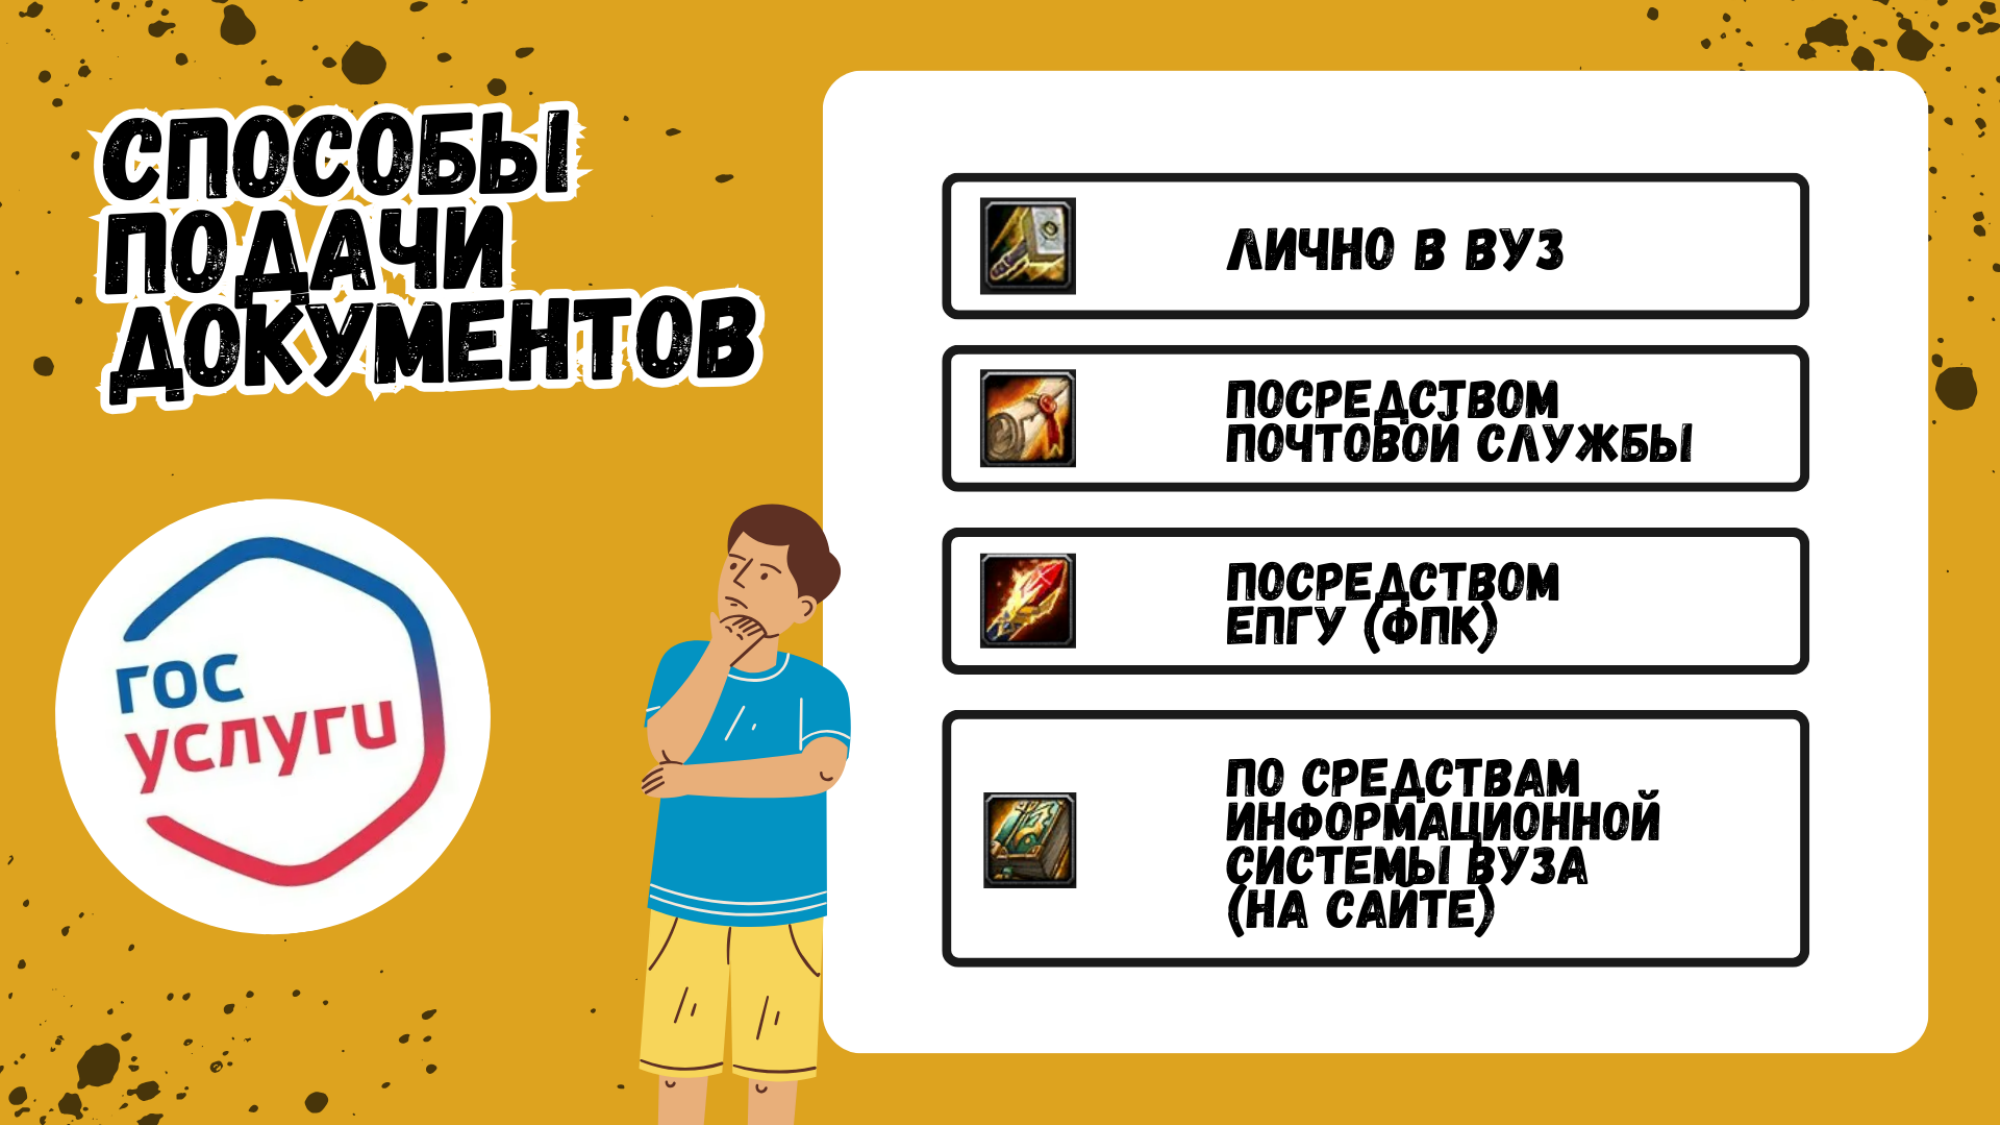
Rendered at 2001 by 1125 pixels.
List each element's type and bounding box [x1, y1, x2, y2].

list [0, 0, 2000, 1125]
